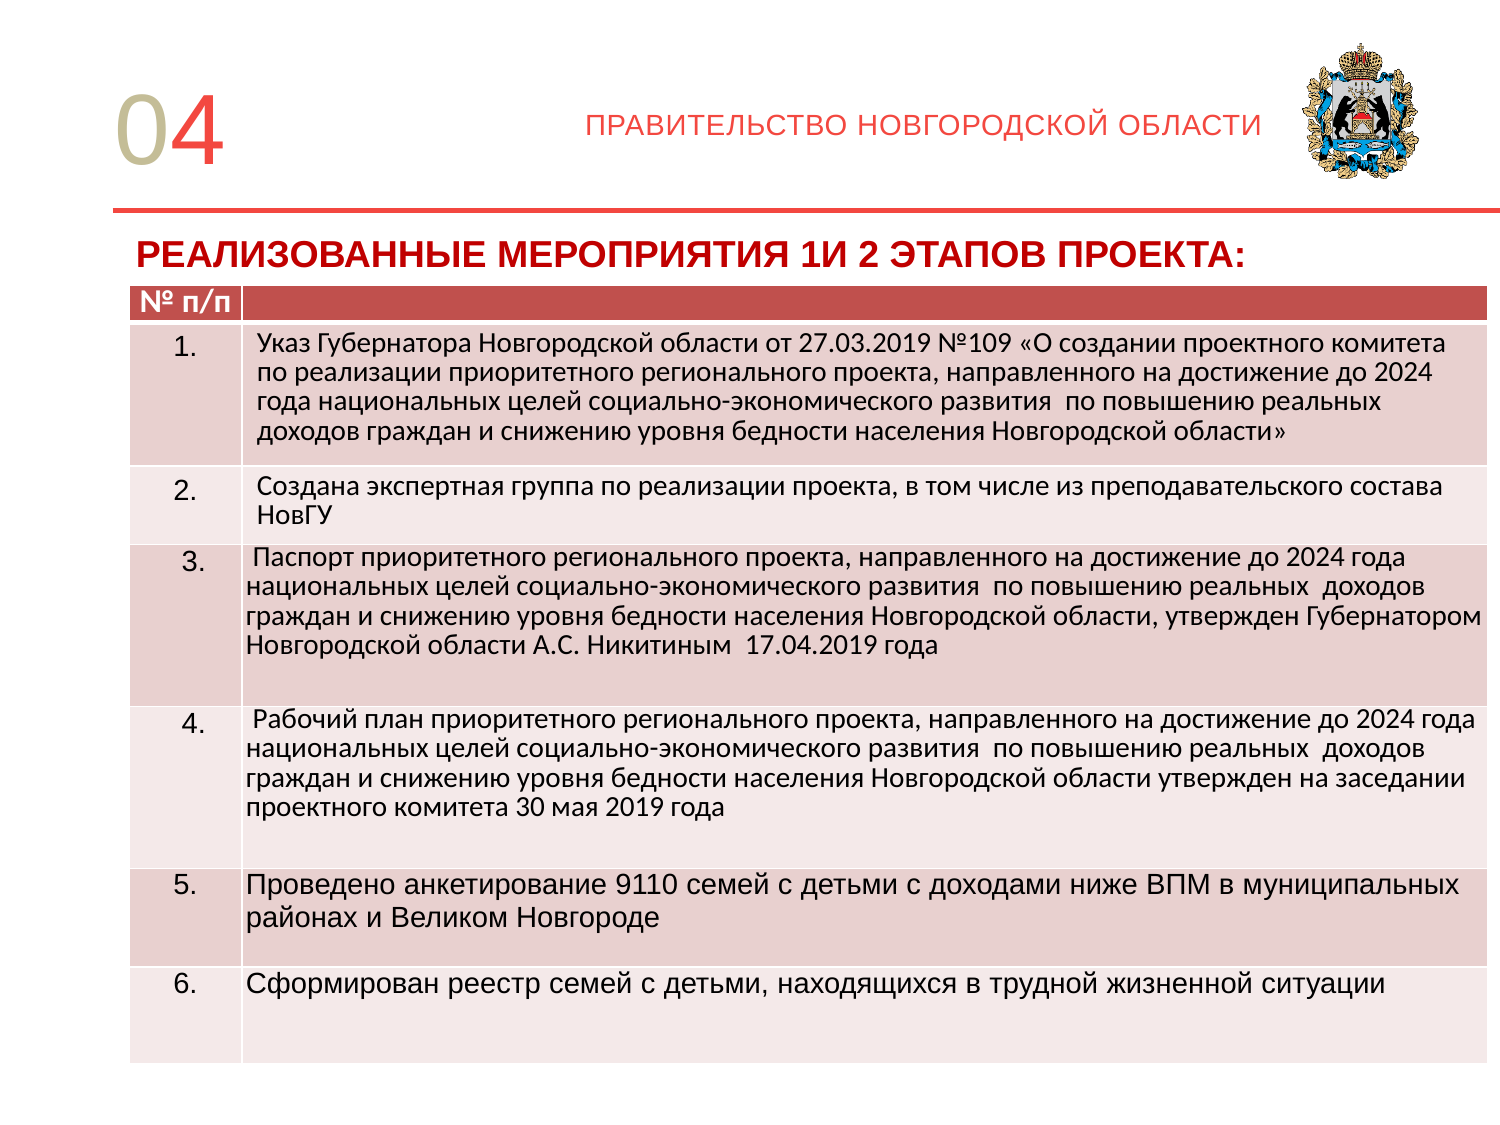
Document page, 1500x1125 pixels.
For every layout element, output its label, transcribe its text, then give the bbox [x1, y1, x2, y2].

text_box ПРАВИТЕЛЬСТВО НОВГОРОДСКОЙ ОБЛАСТИ [570, 102, 1296, 147]
table_cell 3. [130, 545, 241, 706]
table_header № п/п [130, 286, 241, 320]
text_box РЕАЛИЗОВАННЫЕ МЕРОПРИЯТИЯ 1И 2 ЭТАПОВ ПРОЕКТА: [121, 222, 1459, 283]
table_cell Создана экспертная группа по реализации проекта, в том числе из преподавательского состава НовГУ [243, 467, 1487, 544]
picture [1301, 42, 1419, 179]
table_cell Указ Губернатора Новгородской области от 27.03.2019 №109 «О создании проектного комитета по реализации приоритетного регионального проекта, направленного на достижение до 2024 года национальных целей социально-экономического развития по повышению реальных доходов граждан и снижению уровня бедности населения Новгородской области» [243, 325, 1487, 465]
text_box 04 [99, 57, 275, 192]
table_cell 5. [130, 869, 241, 966]
table_cell Паспорт приоритетного регионального проекта, направленного на достижение до 2024 года национальных целей социально-экономического развития по повышению реальных доходов граждан и снижению уровня бедности населения Новгородской области, утвержден Губернатором Новгородской области А.С. Никитиным 17.04.2019 года [243, 545, 1487, 706]
table_cell Рабочий план приоритетного регионального проекта, направленного на достижение до 2024 года национальных целей социально-экономического развития по повышению реальных доходов граждан и снижению уровня бедности населения Новгородской области утвержден на заседании проектного комитета 30 мая 2019 года [243, 707, 1487, 868]
table_cell 6. [130, 968, 241, 1063]
table_cell 2. [130, 467, 241, 544]
table_cell 4. [130, 707, 241, 868]
table_cell Проведено анкетирование 9110 семей с детьми с доходами ниже ВПМ в муниципальных районах и Великом Новгороде [243, 869, 1487, 966]
table_header [243, 286, 1487, 320]
table_cell 1. [130, 325, 241, 465]
table_cell Сформирован реестр семей с детьми, находящихся в трудной жизненной ситуации [243, 968, 1487, 1063]
